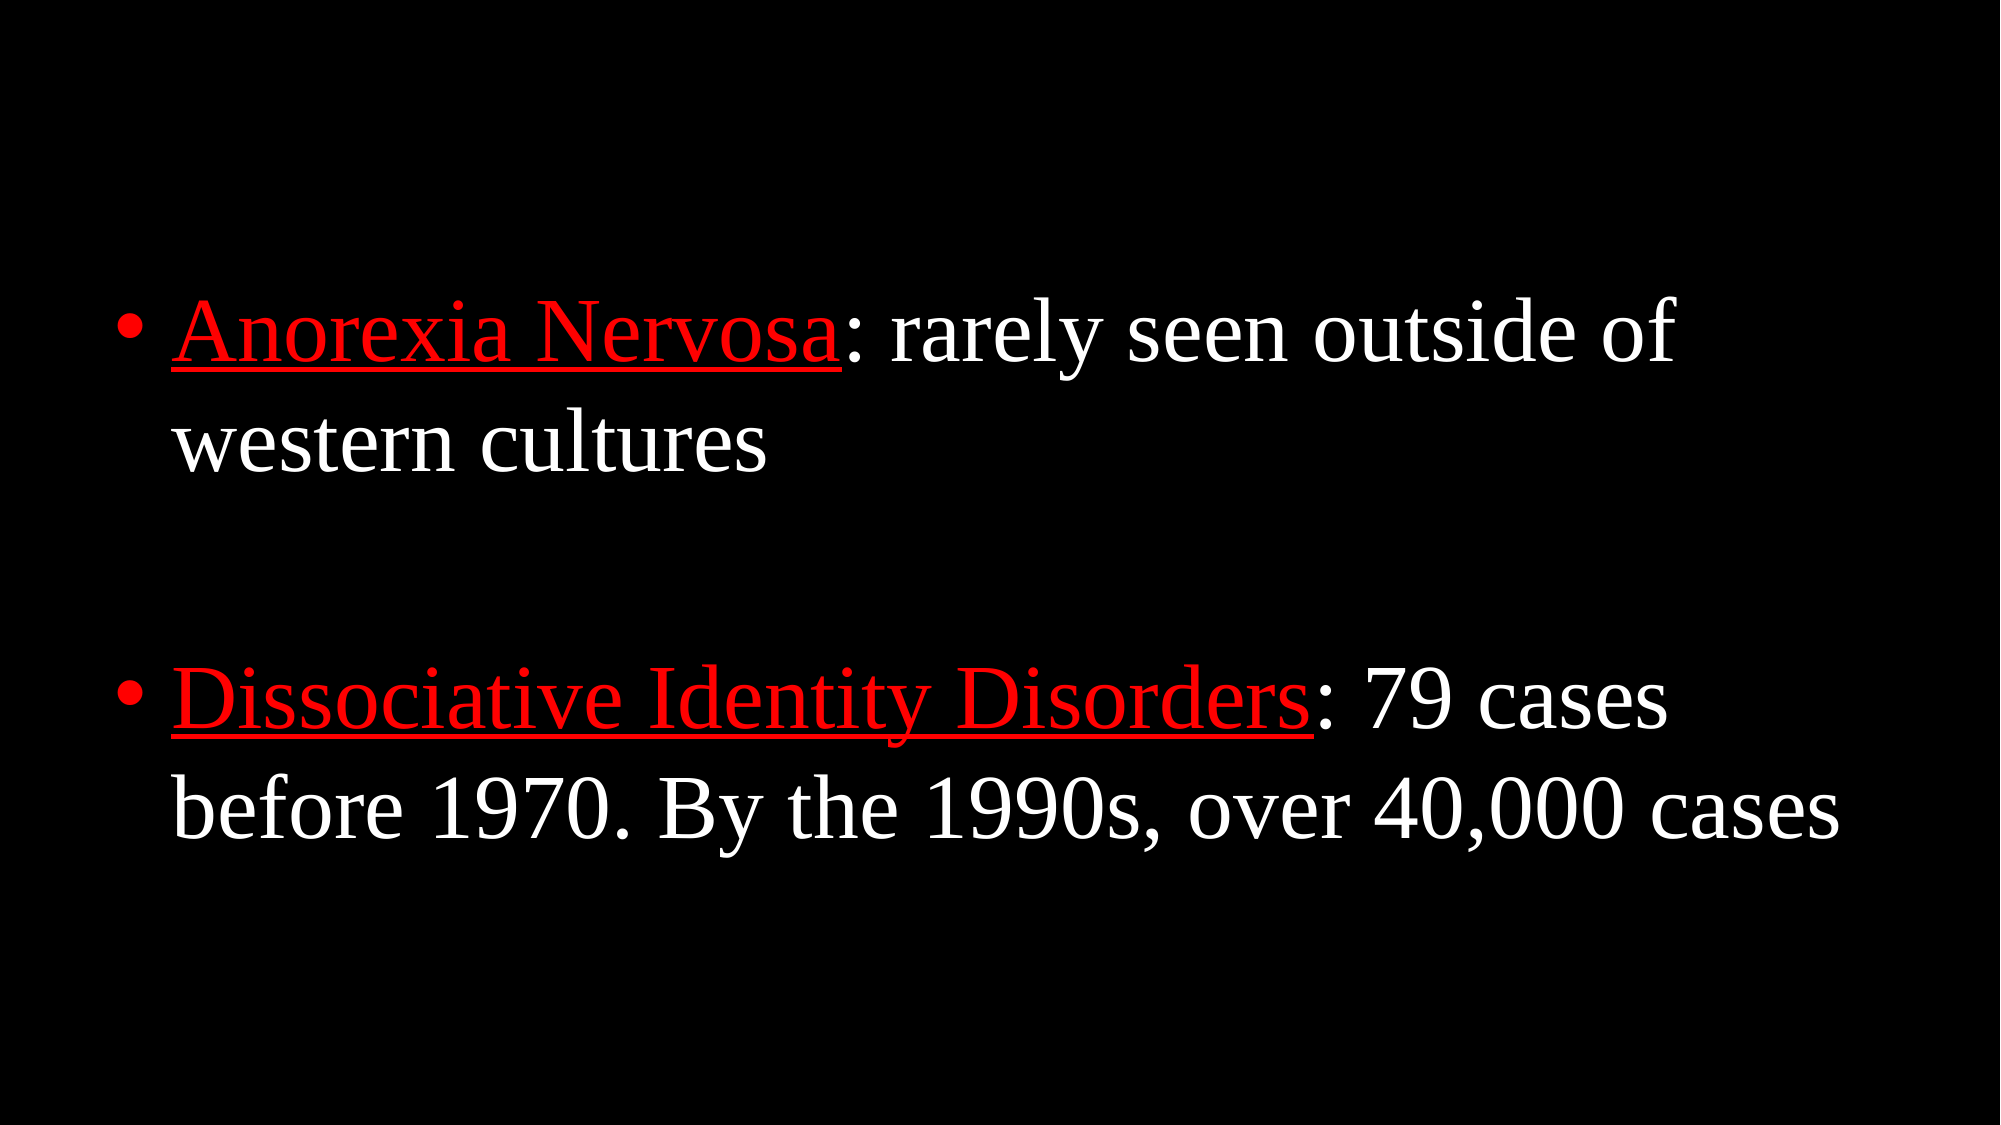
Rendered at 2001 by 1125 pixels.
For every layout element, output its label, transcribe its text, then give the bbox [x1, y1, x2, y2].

list Anorexia Nervosa: rarely seen outside of western cultures Dissociative Identity Disorders: 79 cases before 1970. By the 1990s, over 40,000 cases [99, 262, 1900, 1005]
